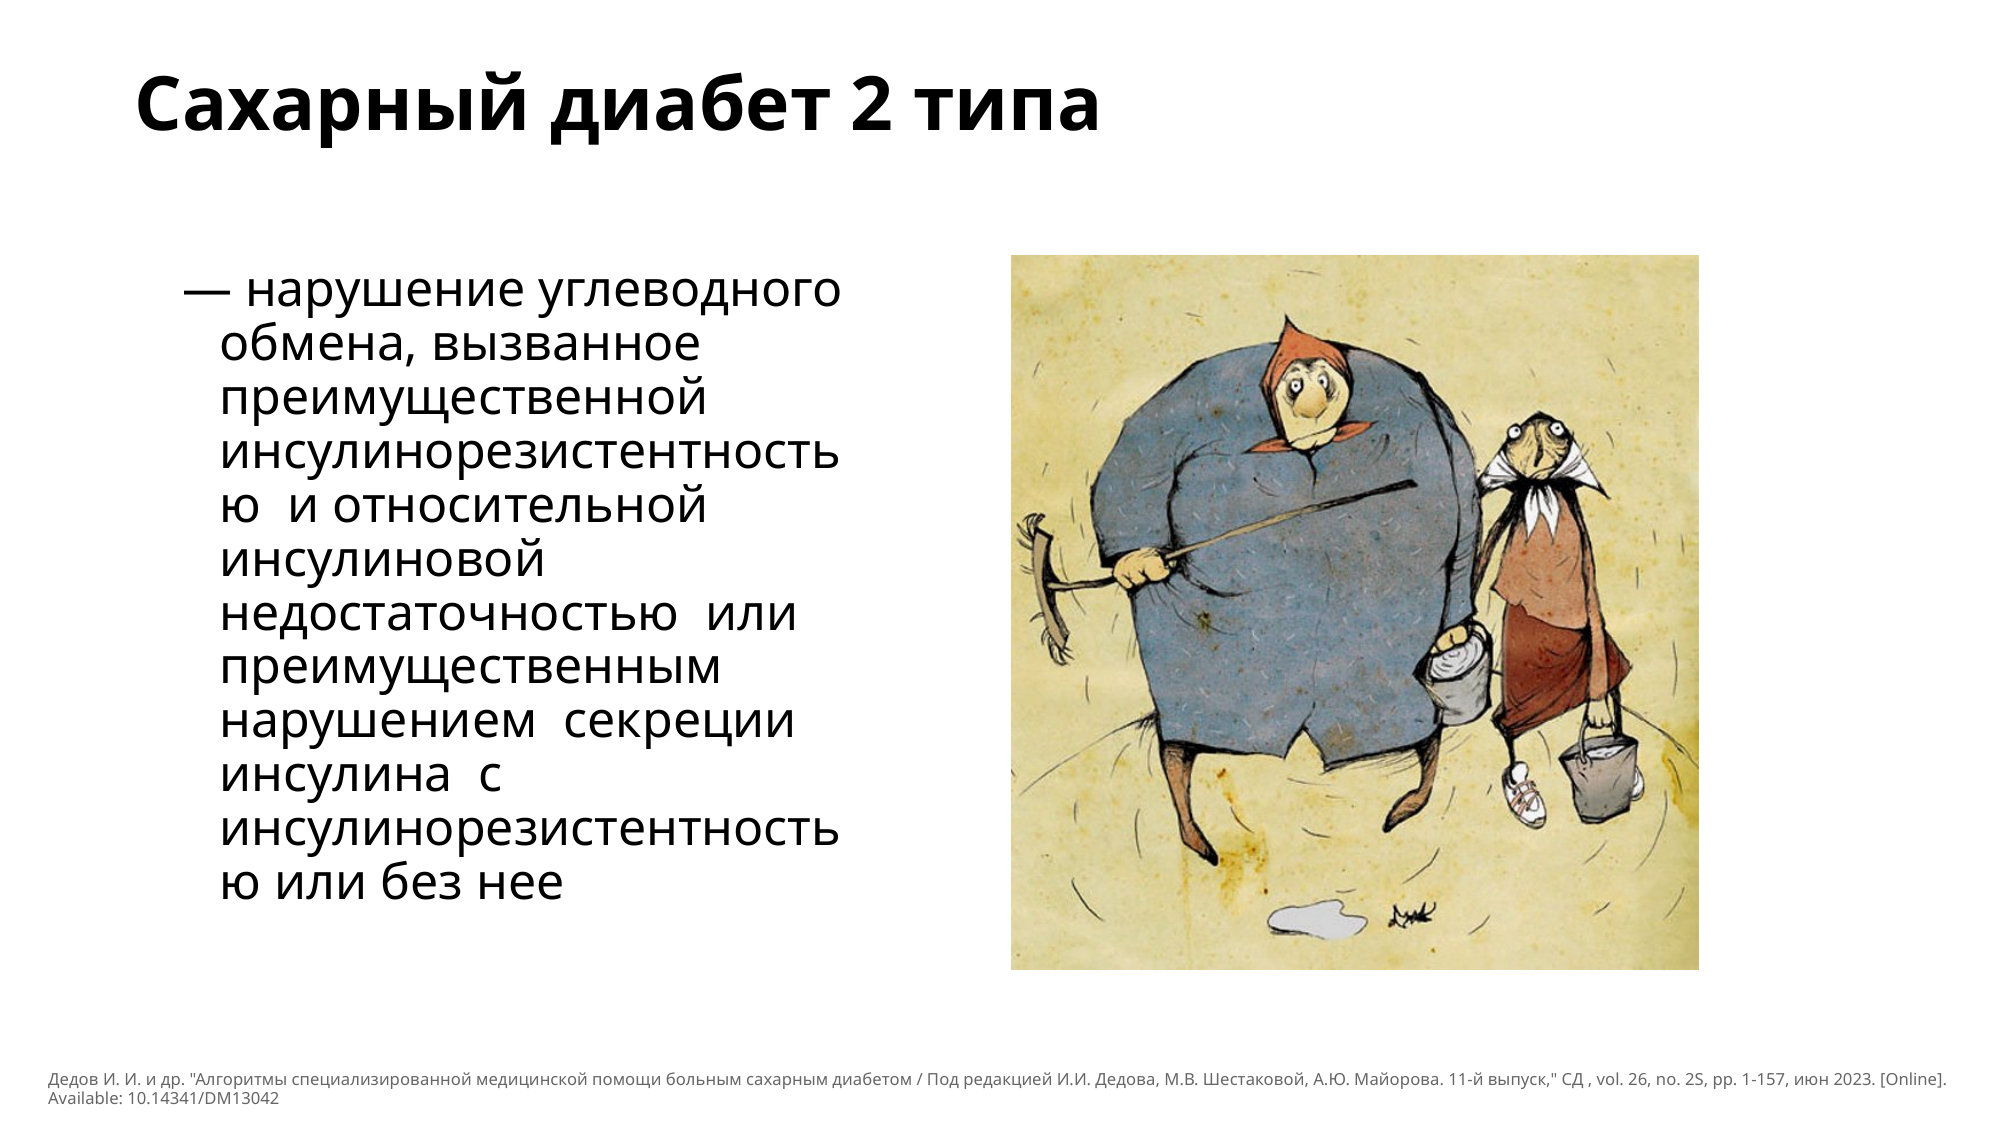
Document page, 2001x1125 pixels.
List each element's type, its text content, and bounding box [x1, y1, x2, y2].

text_box Дедов И. И. и др. "Алгоритмы специализированной медицинской помощи больным сахарным диабетом / Под редакцией И.И. Дедова, М.В. Шестаковой, А.Ю. Майорова. 11-й выпуск," СД , vol. 26, no. 2S, pp. 1-157, июн 2023. [Online]. Available: 10.14341/DM13042 [33, 1060, 1967, 1116]
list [1011, 255, 1699, 970]
list — нарушение углеводного обмена, вызванное преимущественной инсулинорезистентностью и относительной инсулиновой недостаточностью или преимущественным нарушением секреции инсулина с инсулинорезистентностью или без нее [167, 255, 893, 1060]
title Сахарный диабет 2 типа [99, 24, 1900, 188]
